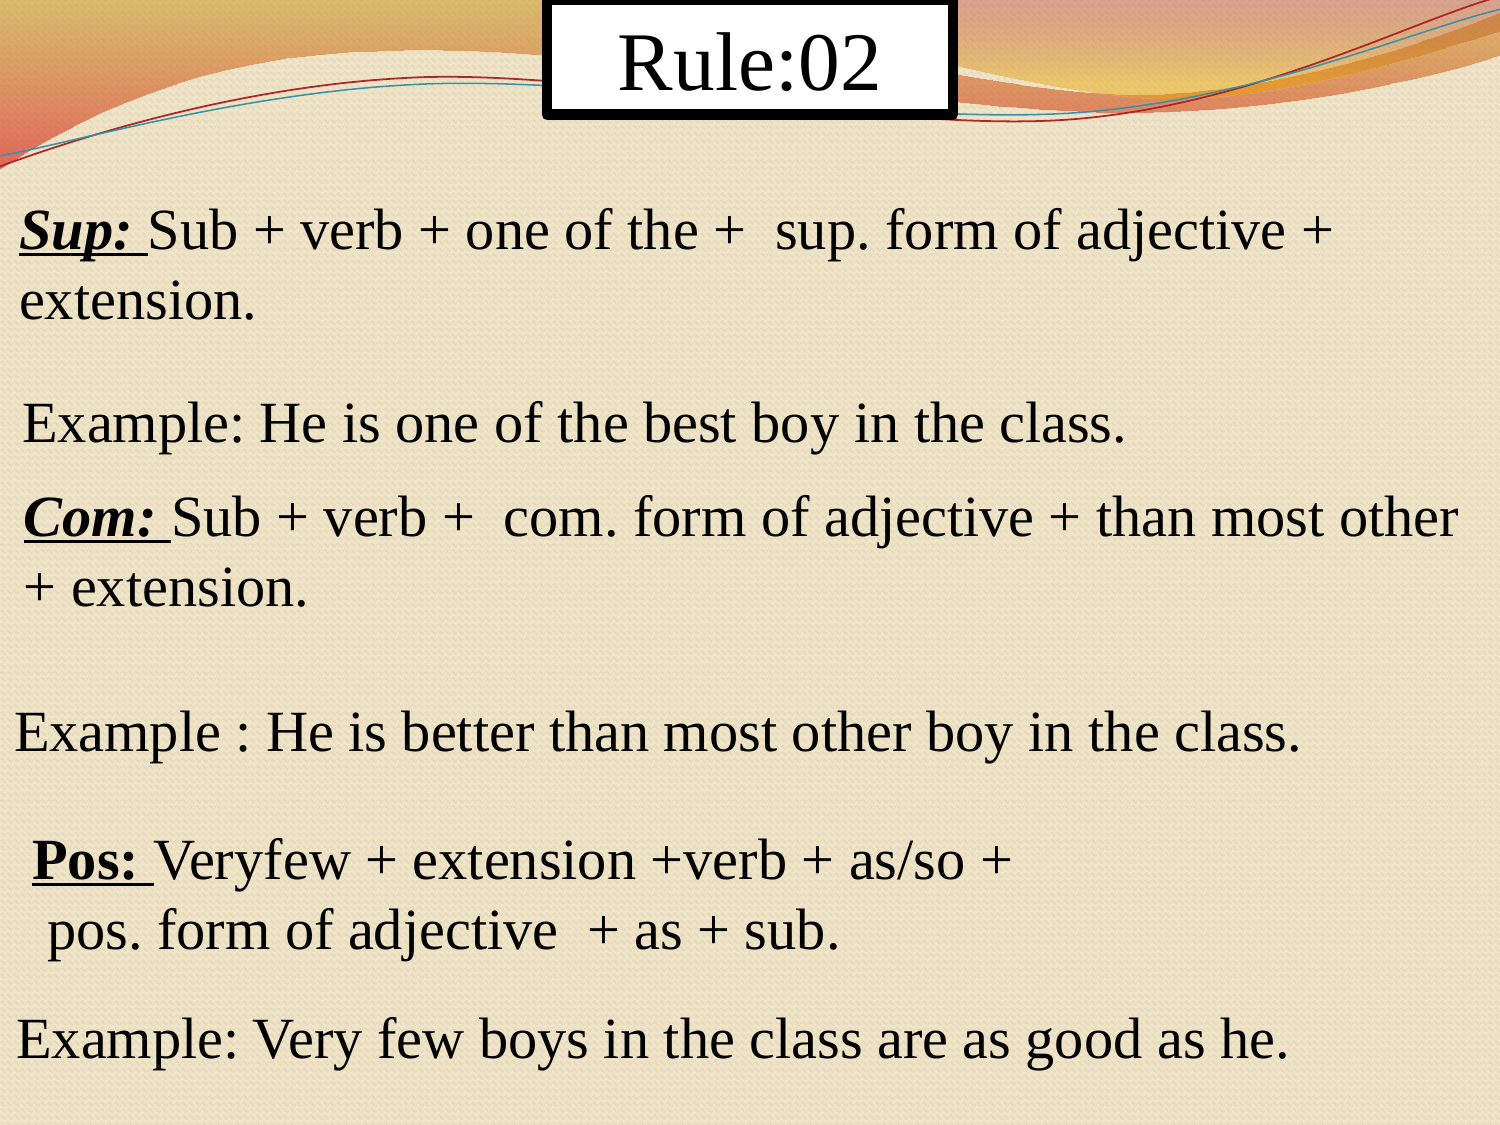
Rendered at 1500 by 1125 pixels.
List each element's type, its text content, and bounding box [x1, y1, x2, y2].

text_box Example: He is one of the best boy in the class. [7, 377, 1250, 462]
text_box Example : He is better than most other boy in the class. [0, 685, 1500, 771]
text_box Pos: Veryfew + extension +verb + as/so + pos. form of adjective + as + sub. [17, 813, 1302, 969]
text_box Rule:02 [546, 0, 954, 115]
text_box Sup: Sub + verb + one of the + sup. form of adjective + extension. [4, 183, 1467, 339]
text_box Com: Sub + verb + com. form of adjective + than most other + extension. [9, 471, 1484, 626]
text_box Example: Very few boys in the class are as good as he. [1, 992, 1500, 1078]
